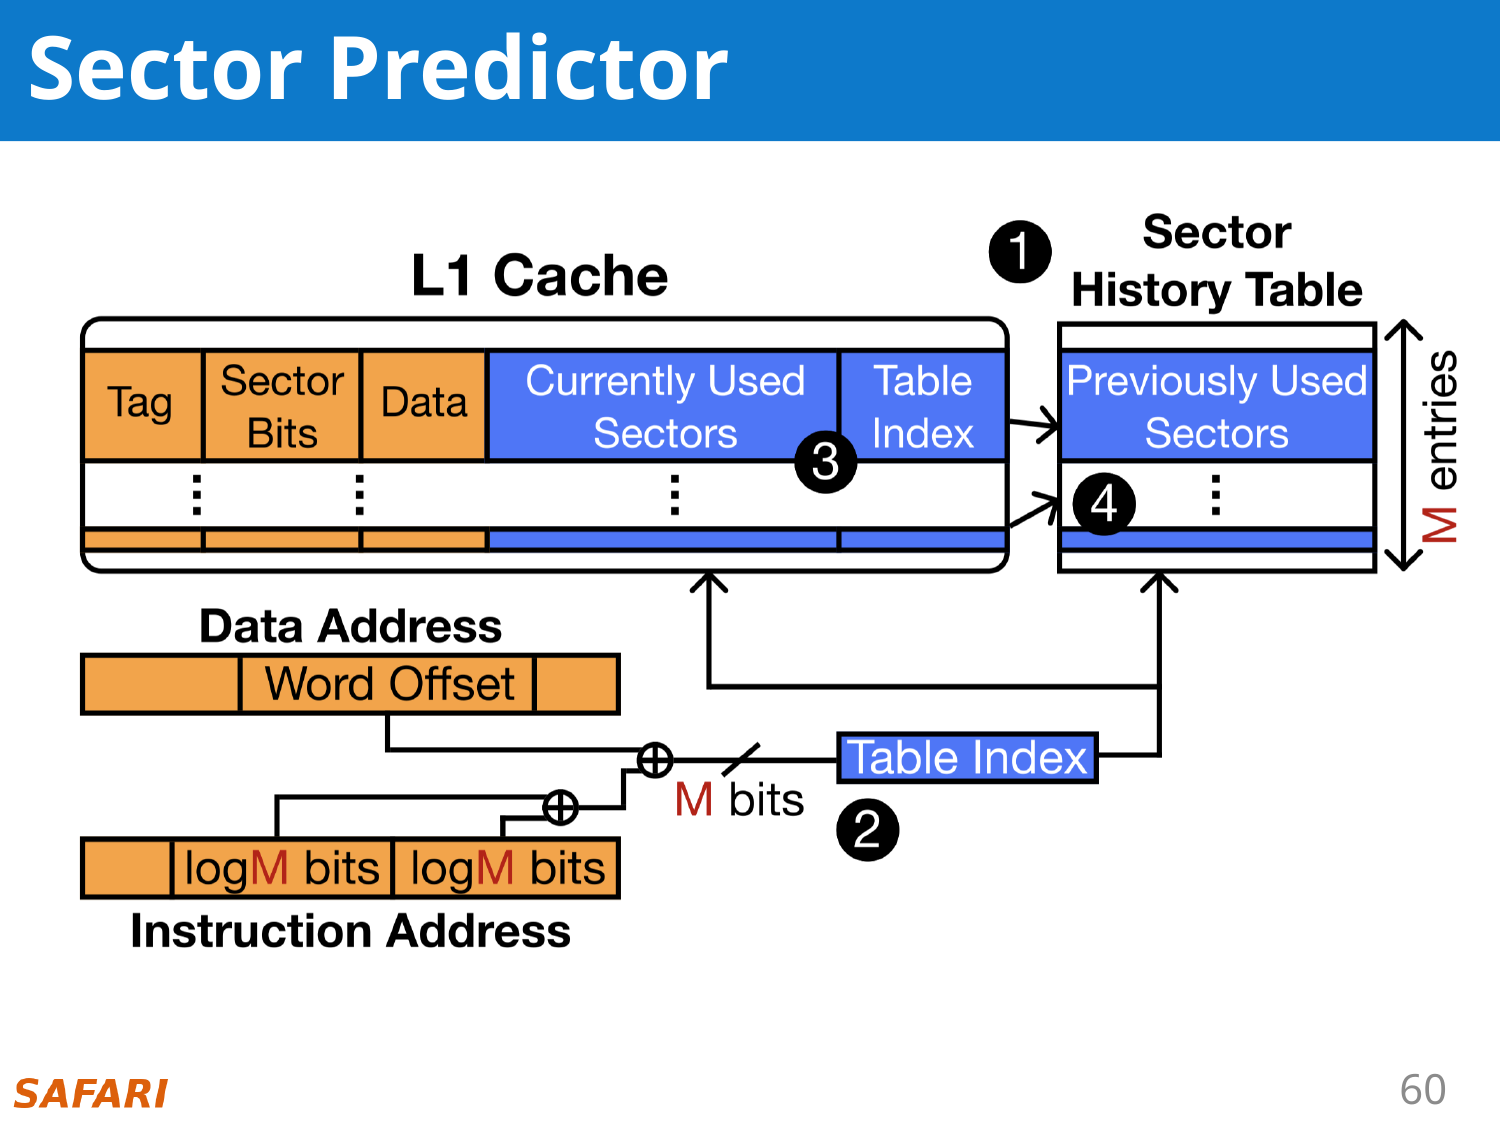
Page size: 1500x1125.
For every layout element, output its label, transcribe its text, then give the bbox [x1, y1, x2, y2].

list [18, 204, 1481, 973]
picture [12, 1070, 173, 1117]
title Sector Predictor [12, 1, 1487, 127]
